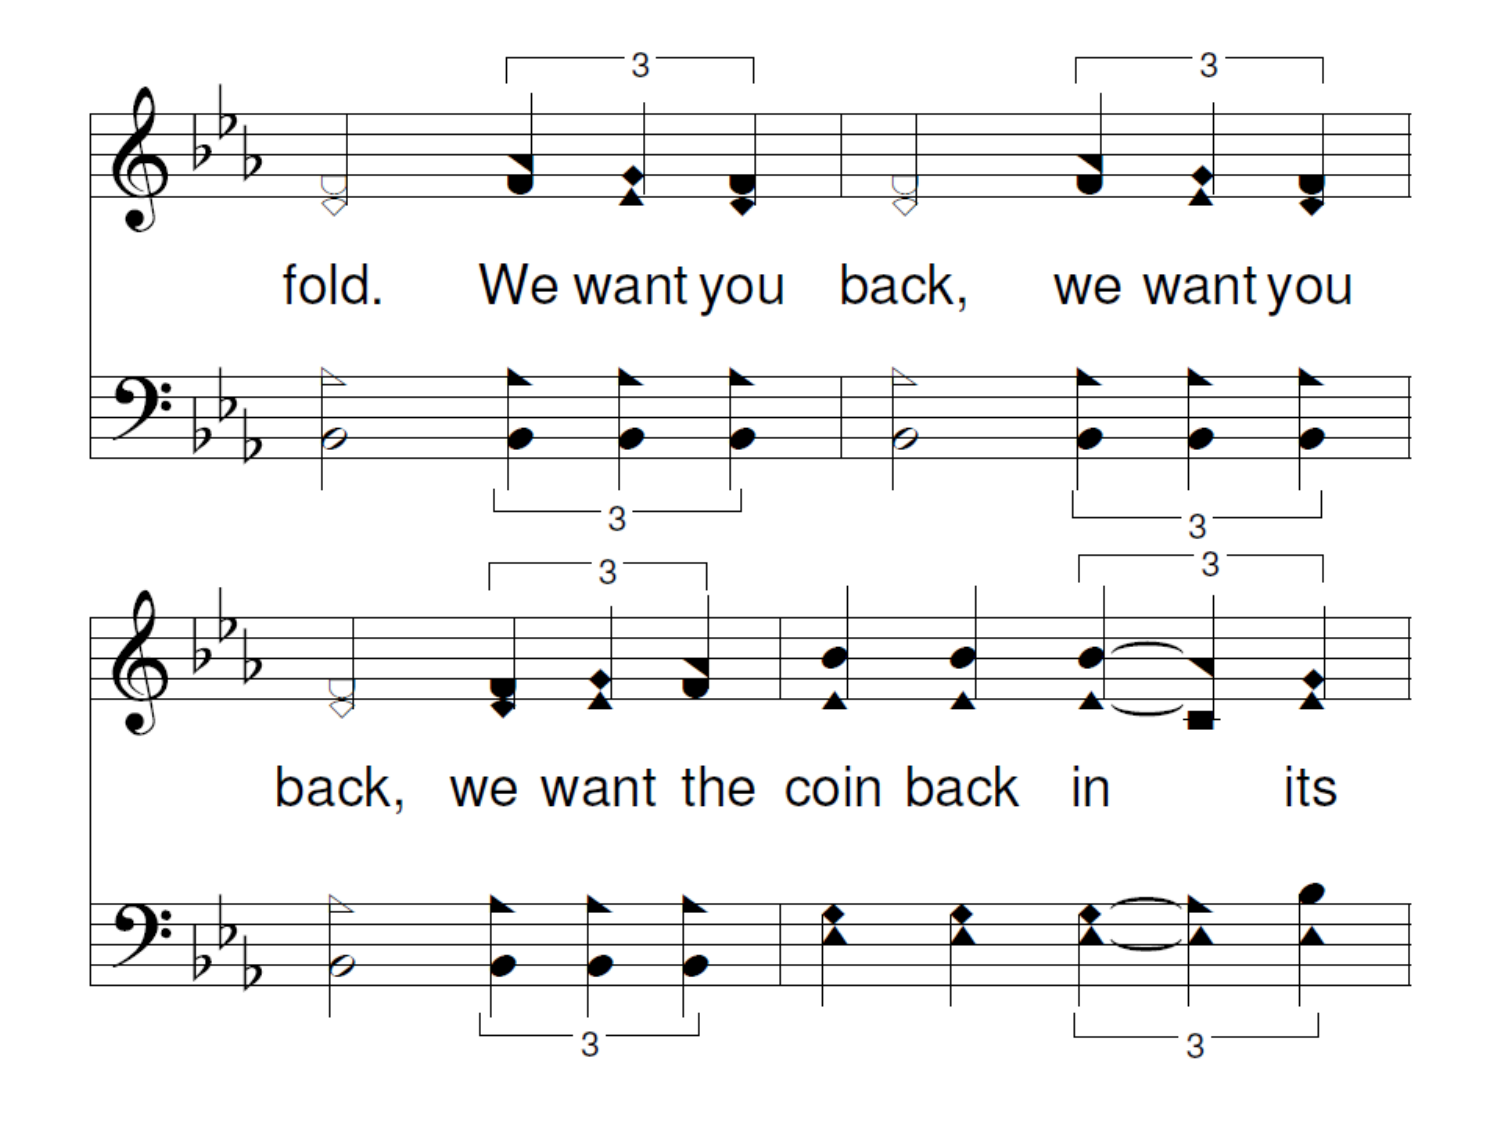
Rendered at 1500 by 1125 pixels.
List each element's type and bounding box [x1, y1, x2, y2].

picture [68, 40, 1432, 1085]
